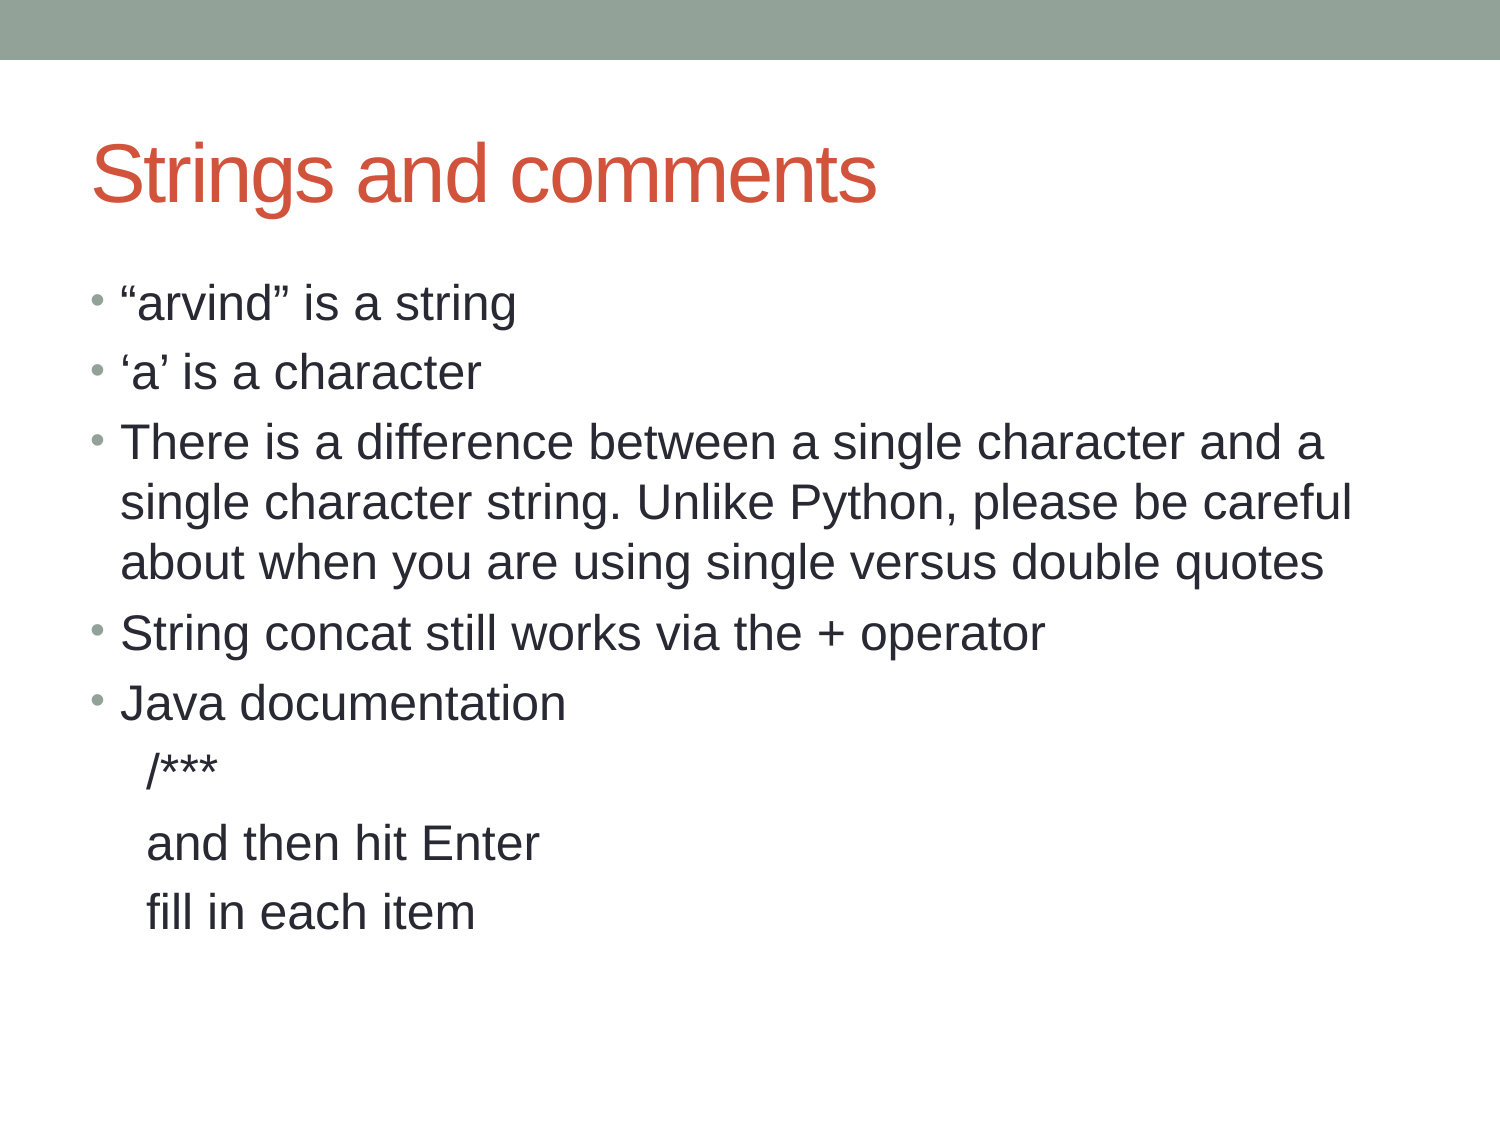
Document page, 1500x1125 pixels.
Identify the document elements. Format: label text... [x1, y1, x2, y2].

title Strings and comments [75, 87, 1425, 250]
list “arvind” is a string ‘a’ is a character There is a difference between a single character and a single character string. Unlike Python, please be careful about when you are using single versus double quotes String concat still works via the + operator Java documentation /*** and then hit Enter fill in each item [75, 262, 1425, 1063]
